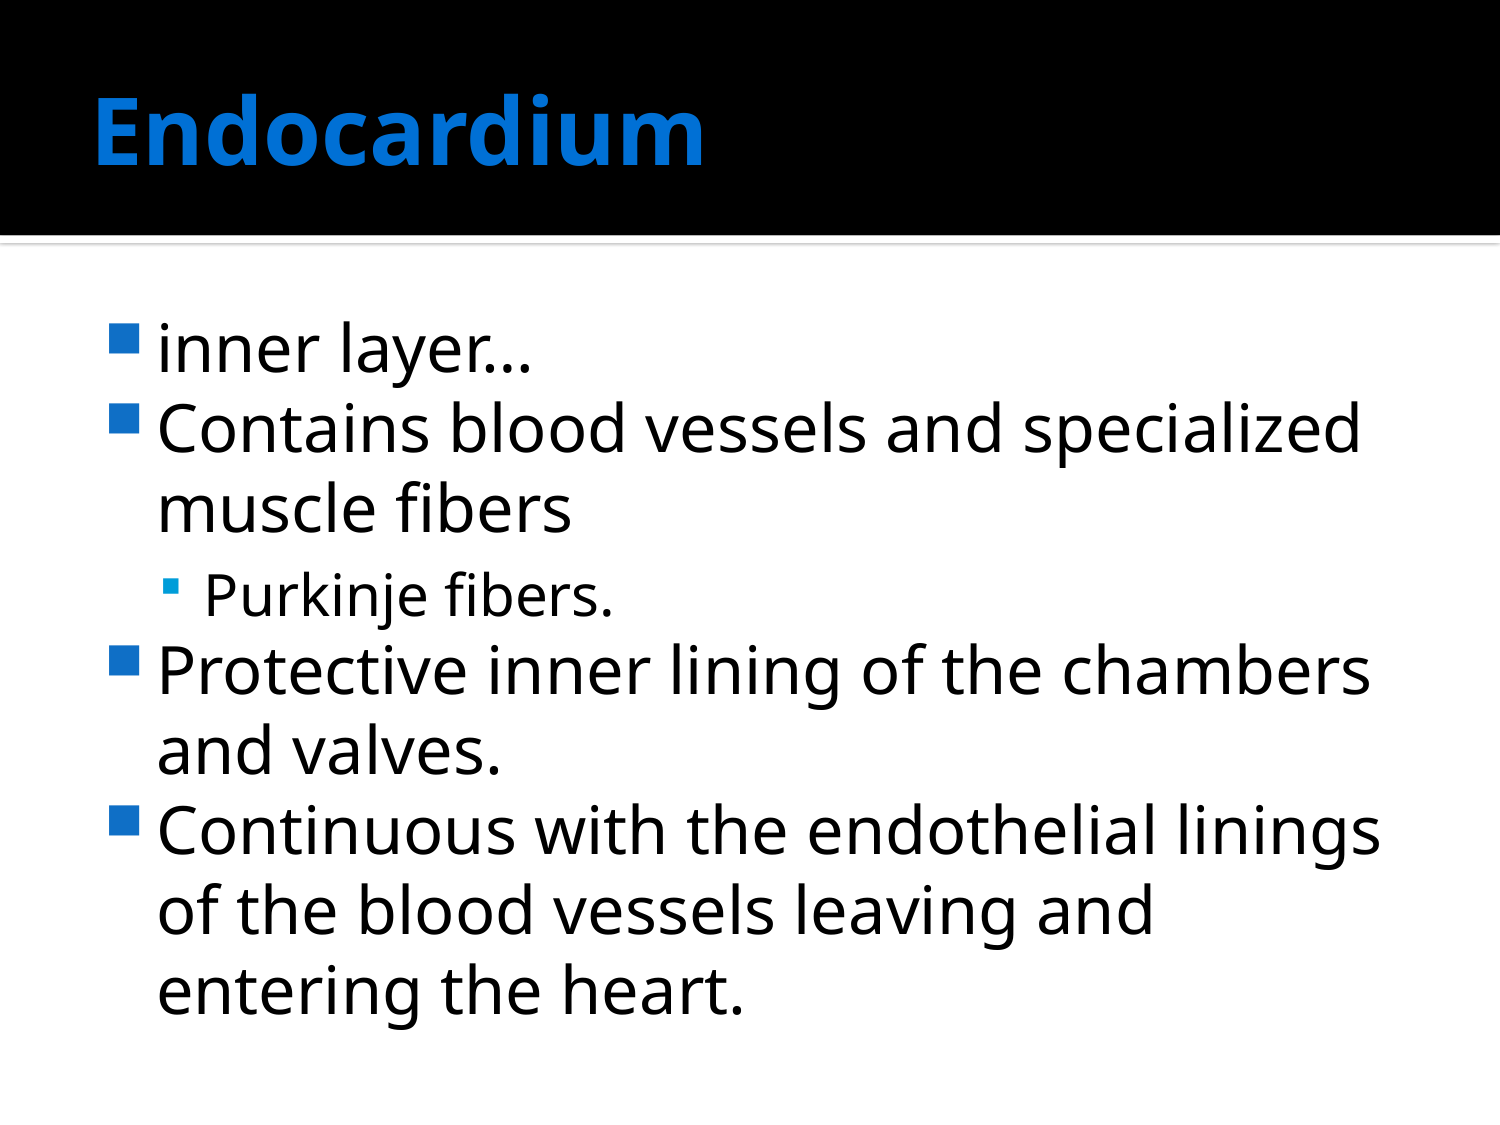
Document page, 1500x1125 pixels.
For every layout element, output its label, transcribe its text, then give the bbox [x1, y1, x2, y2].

title Endocardium [75, 25, 1425, 231]
list inner layer… Contains blood vessels and specialized muscle fibers Purkinje fibers. Protective inner lining of the chambers and valves. Continuous with the endothelial linings of the blood vessels leaving and entering the heart. [75, 291, 1425, 1050]
